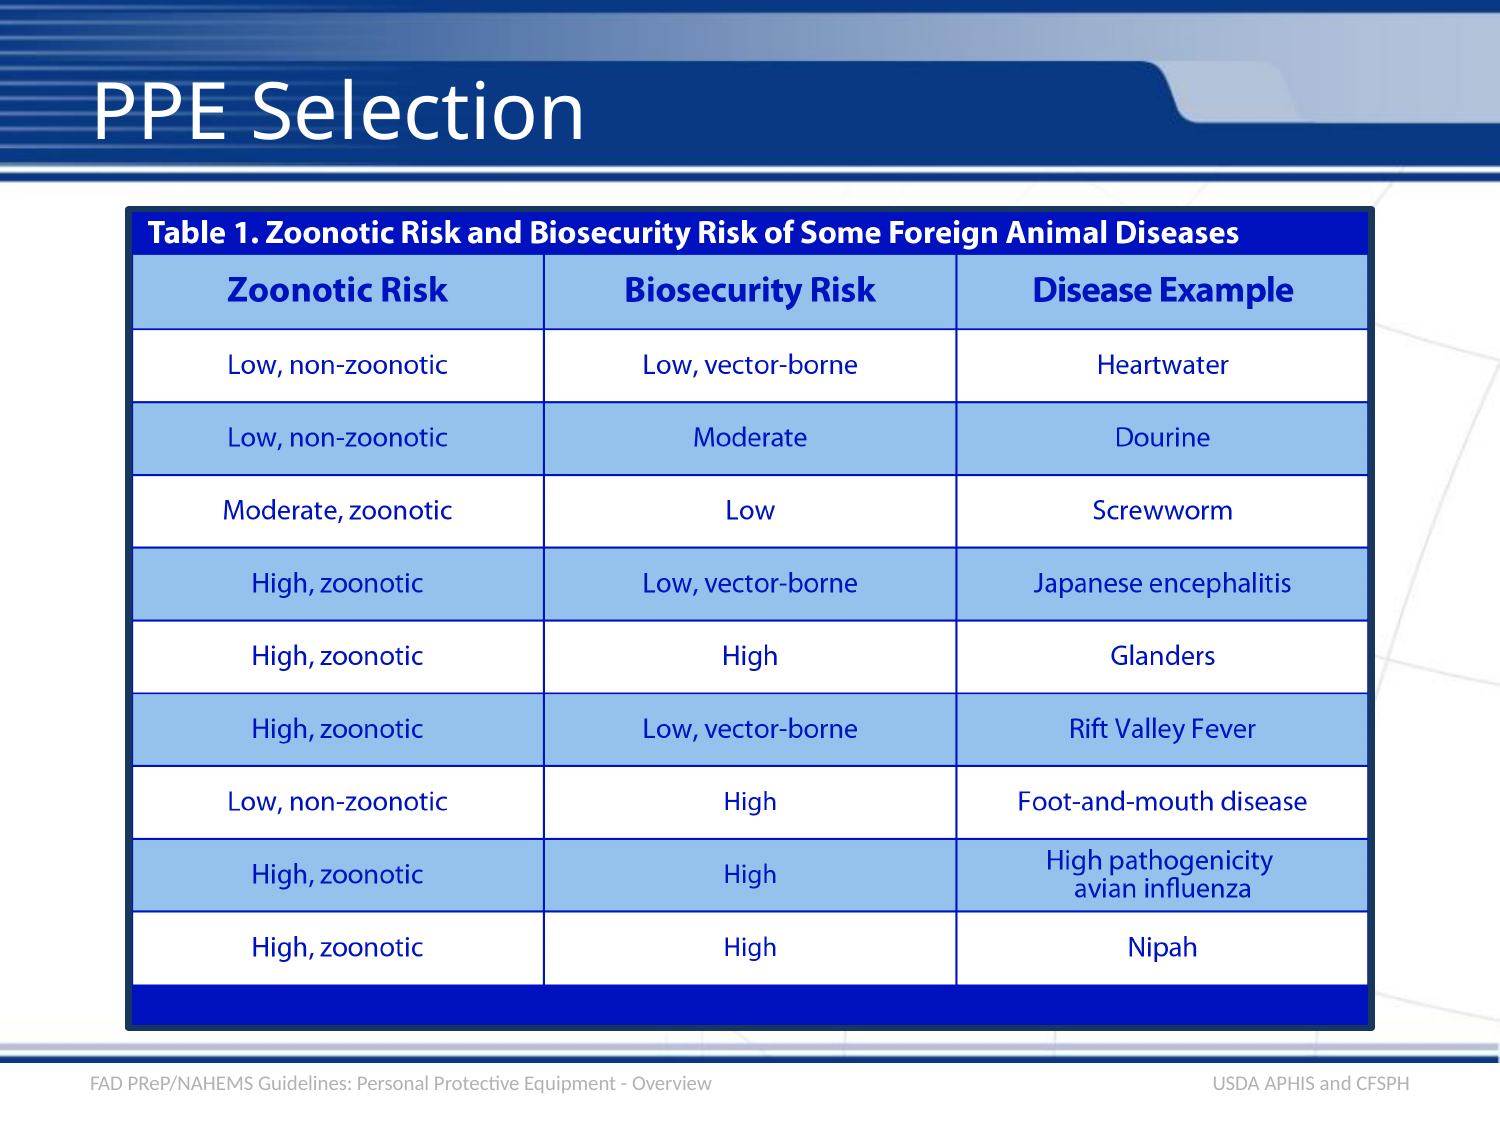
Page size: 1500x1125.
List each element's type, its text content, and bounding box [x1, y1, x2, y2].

footer FAD PReP/NAHEMS Guidelines: Personal Protective Equipment - Overview [75, 1042, 825, 1103]
picture [0, 0, 1500, 1063]
title PPE Selection [75, 24, 1425, 163]
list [131, 212, 1369, 1026]
slide_number USDA APHIS and CFSPH [1074, 1042, 1425, 1103]
